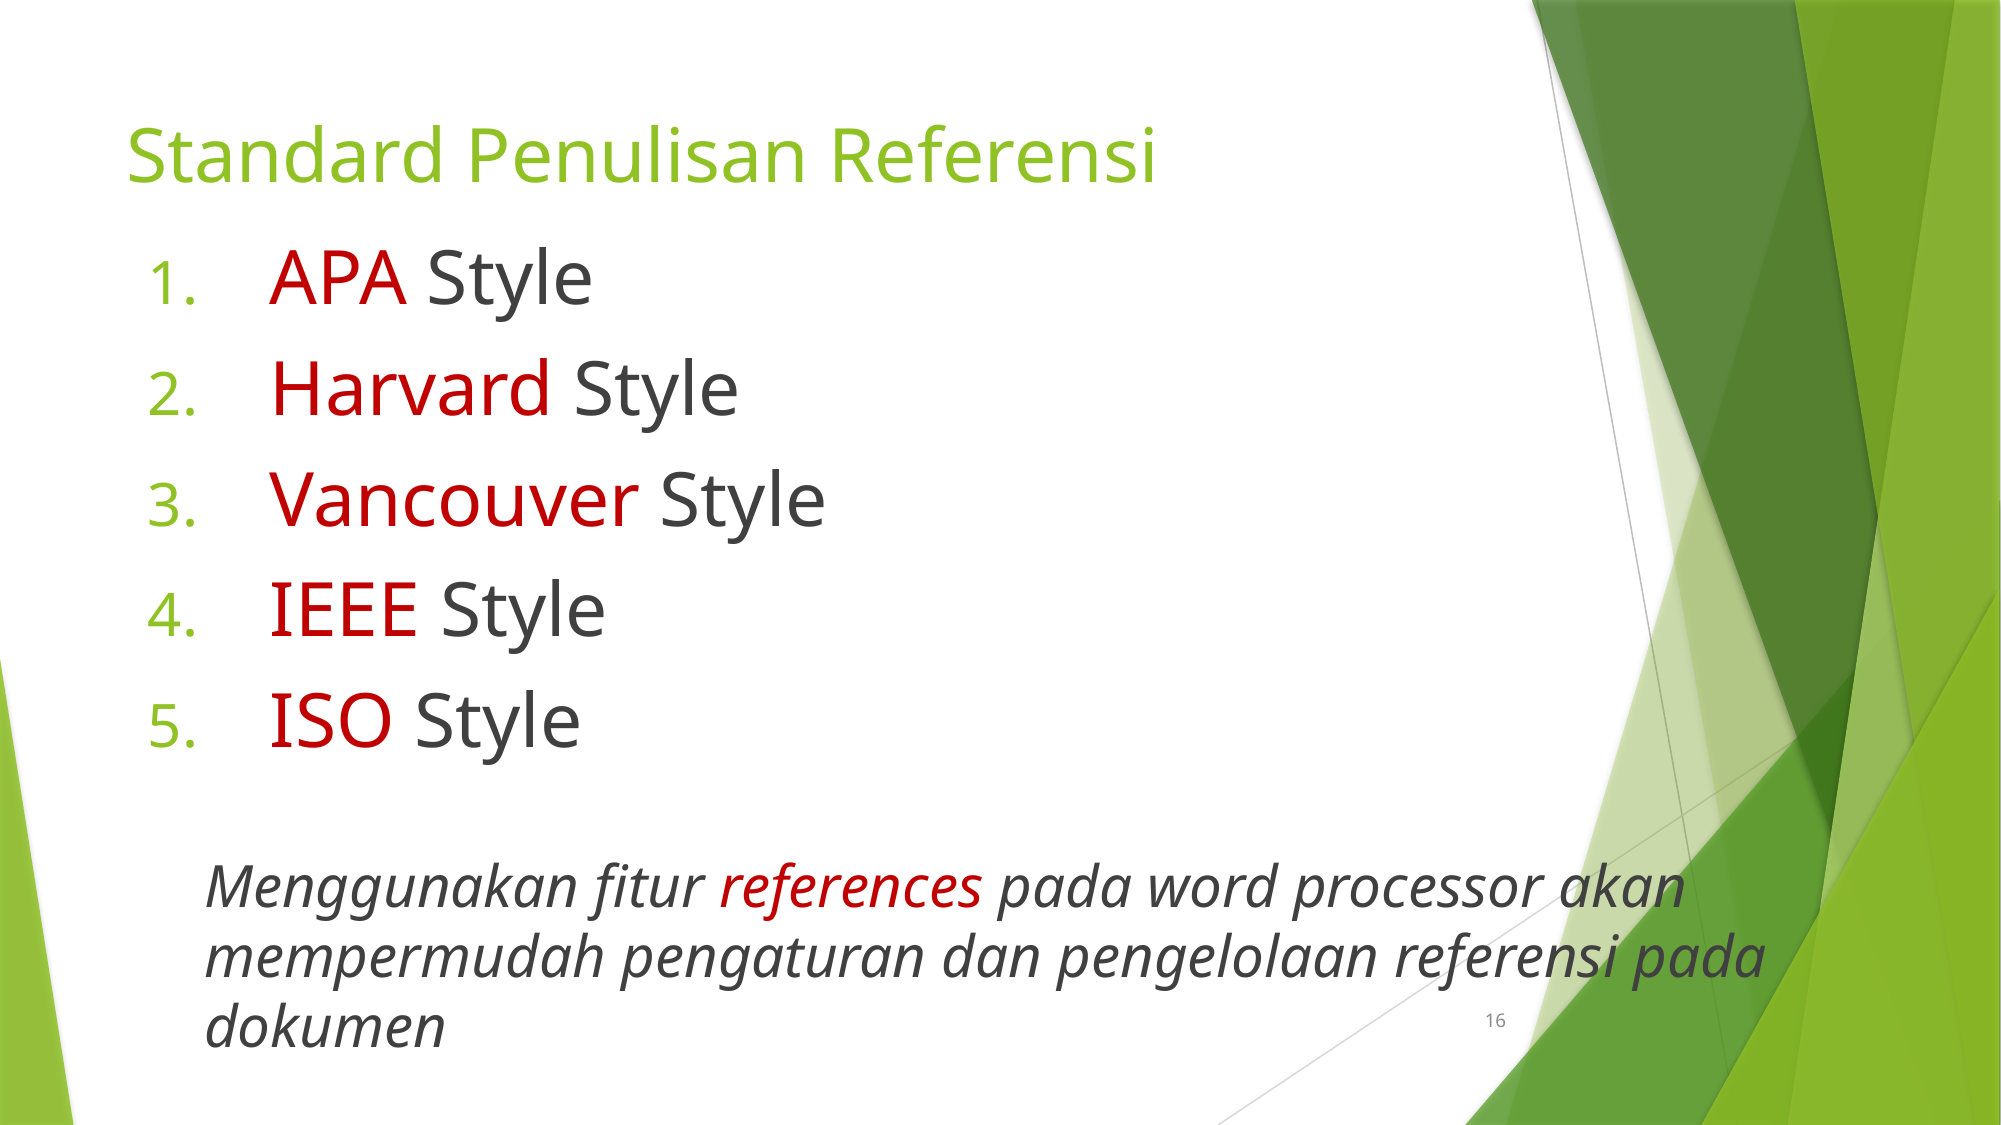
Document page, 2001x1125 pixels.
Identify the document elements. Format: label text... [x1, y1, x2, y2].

title Standard Penulisan Referensi [111, 99, 1522, 317]
slide_number 16 [1409, 991, 1522, 1051]
list APA Style Harvard Style Vancouver Style IEEE Style ISO Style Menggunakan fitur references pada word processor akan mempermudah pengaturan dan pengelolaan referensi pada dokumen [132, 221, 1957, 1071]
